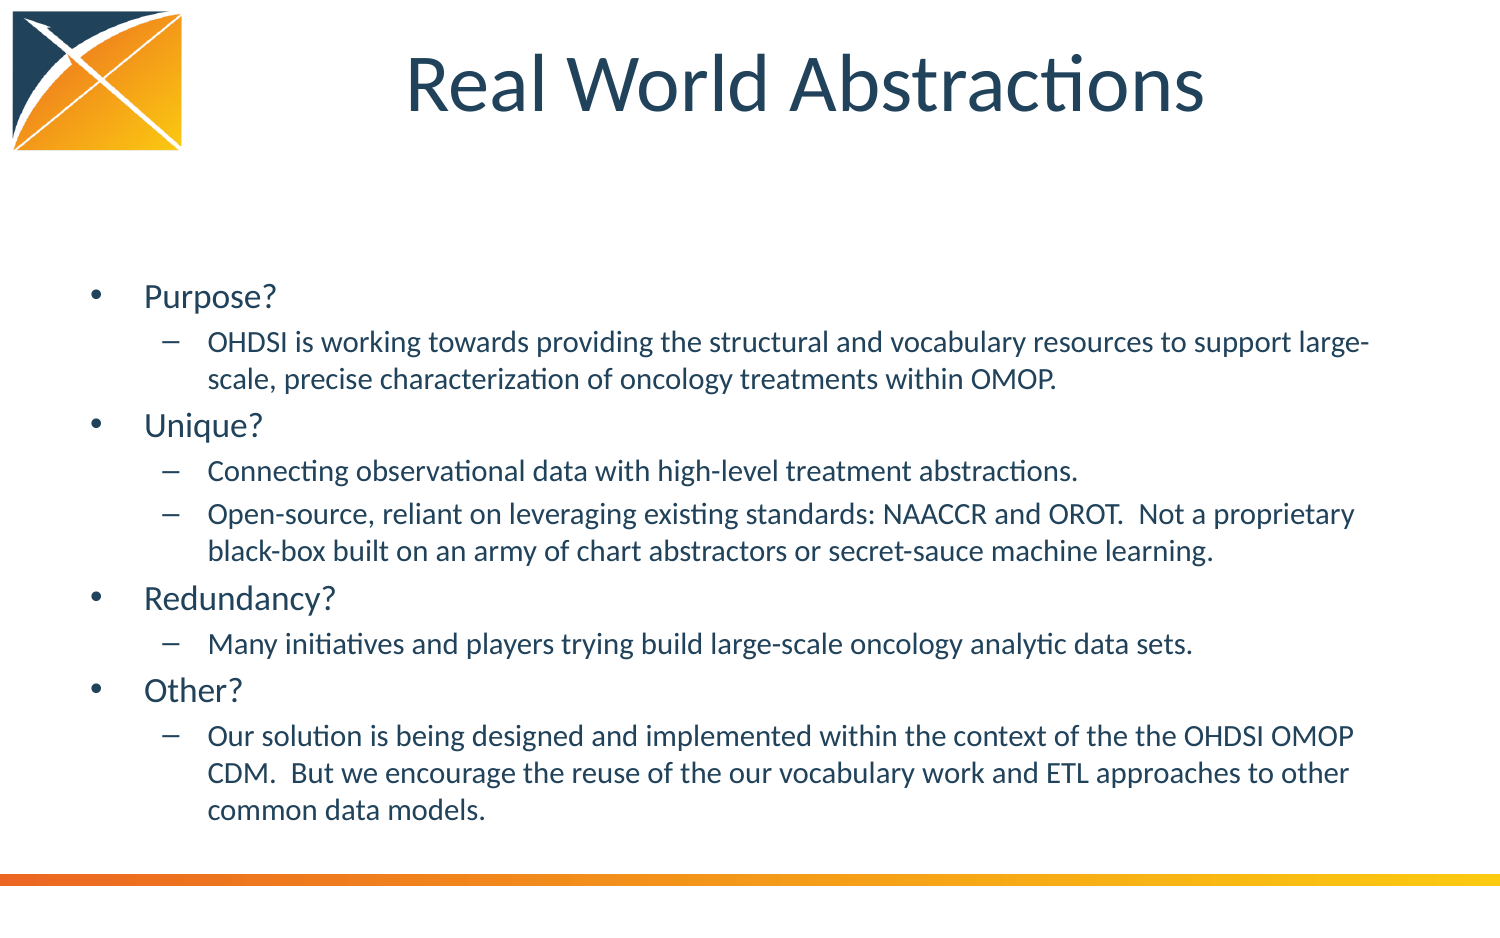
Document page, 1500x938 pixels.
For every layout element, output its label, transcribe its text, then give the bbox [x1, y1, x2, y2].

title Real World Abstractions [187, 20, 1425, 136]
list Purpose? OHDSI is working towards providing the structural and vocabulary resources to support large-scale, precise characterization of oncology treatments within OMOP. Unique? Connecting observational data with high-level treatment abstractions. Open-source, reliant on leveraging existing standards: NAACCR and OROT. Not a proprietary black-box built on an army of chart abstractors or secret-sauce machine learning. Redundancy? Many initiatives and players trying build large-scale oncology analytic data sets. Other? Our solution is being designed and implemented within the context of the the OHDSI OMOP CDM. But we encourage the reuse of the our vocabulary work and ETL approaches to other common data models. [75, 166, 1425, 838]
picture [0, 0, 206, 167]
